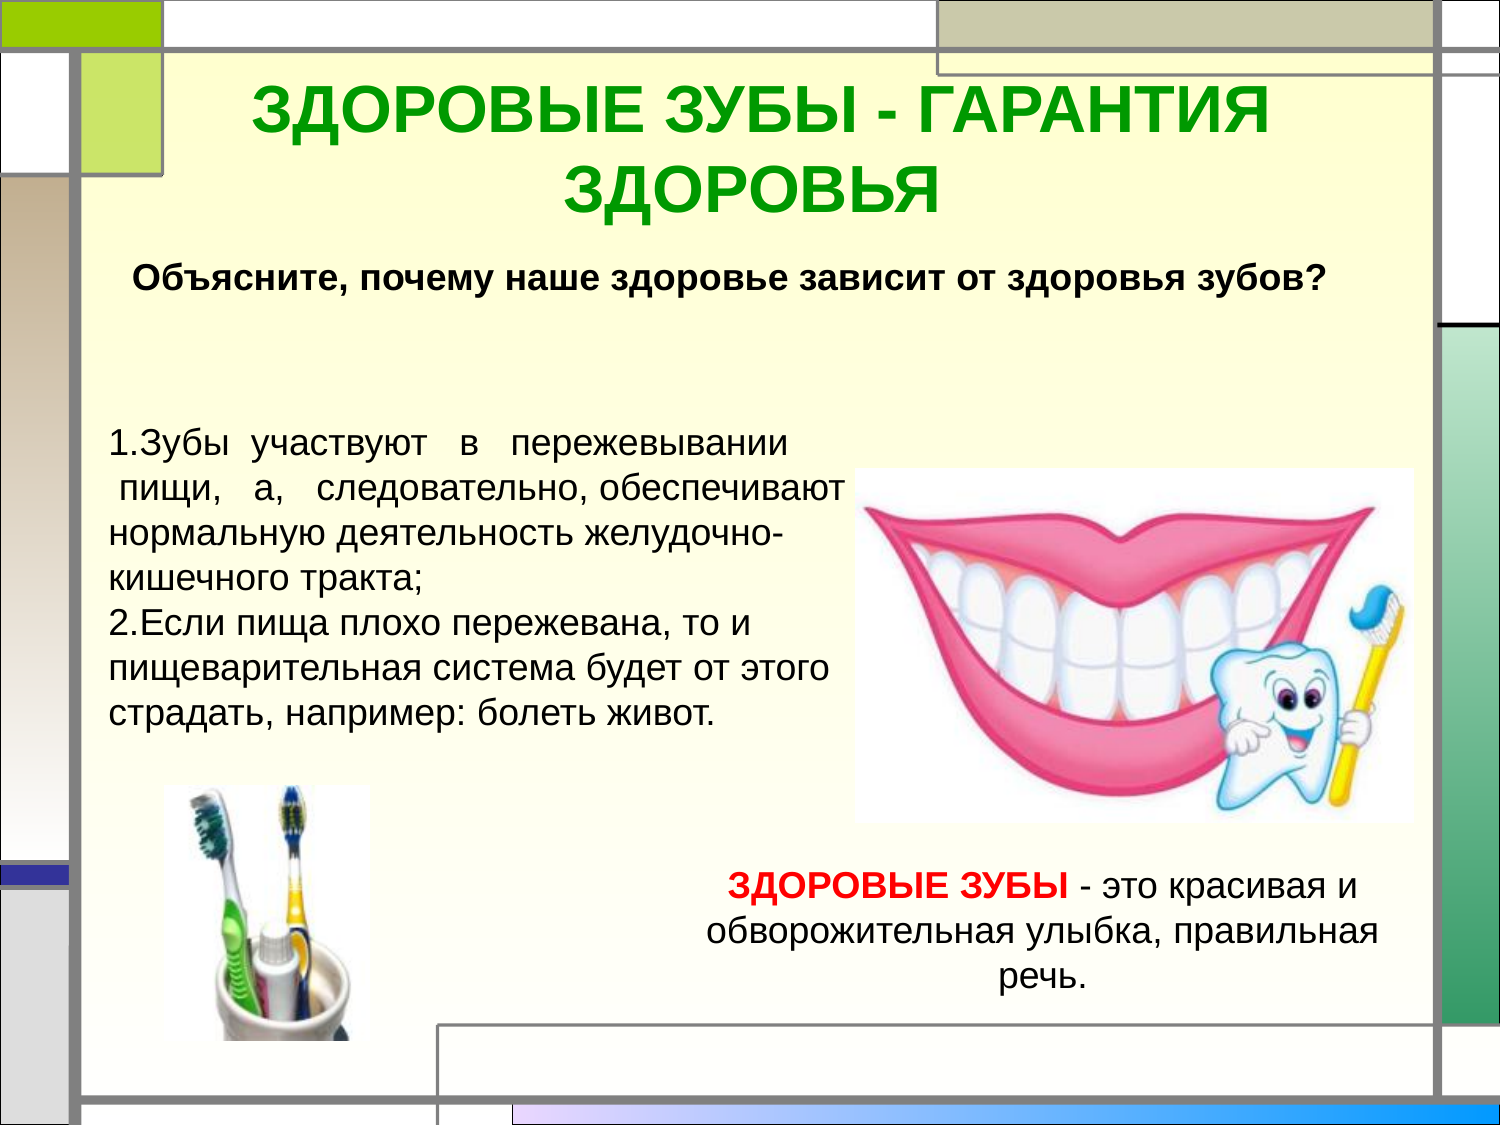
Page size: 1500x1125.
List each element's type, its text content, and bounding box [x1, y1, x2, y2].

picture [163, 784, 370, 1041]
text_box 1.Зубы участвуют в пережевывании пищи, а, следовательно, обеспечивают нормальную деятельность желудочно-кишечного тракта; 2.Если пища плохо пережевана, то и пищеварительная система будет от этого страдать, например: болеть живот. [93, 410, 891, 740]
picture [855, 468, 1414, 823]
text_box ЗДОРОВЫЕ ЗУБЫ - это красивая и обворожительная улыбка, правильная речь. [667, 808, 1418, 1004]
text_box ЗДОРОВЫЕ ЗУБЫ - ГАРАНТИЯ ЗДОРОВЬЯ [152, 58, 1372, 234]
text_box Объясните, почему наше здоровье зависит от здоровья зубов? [117, 246, 1372, 306]
